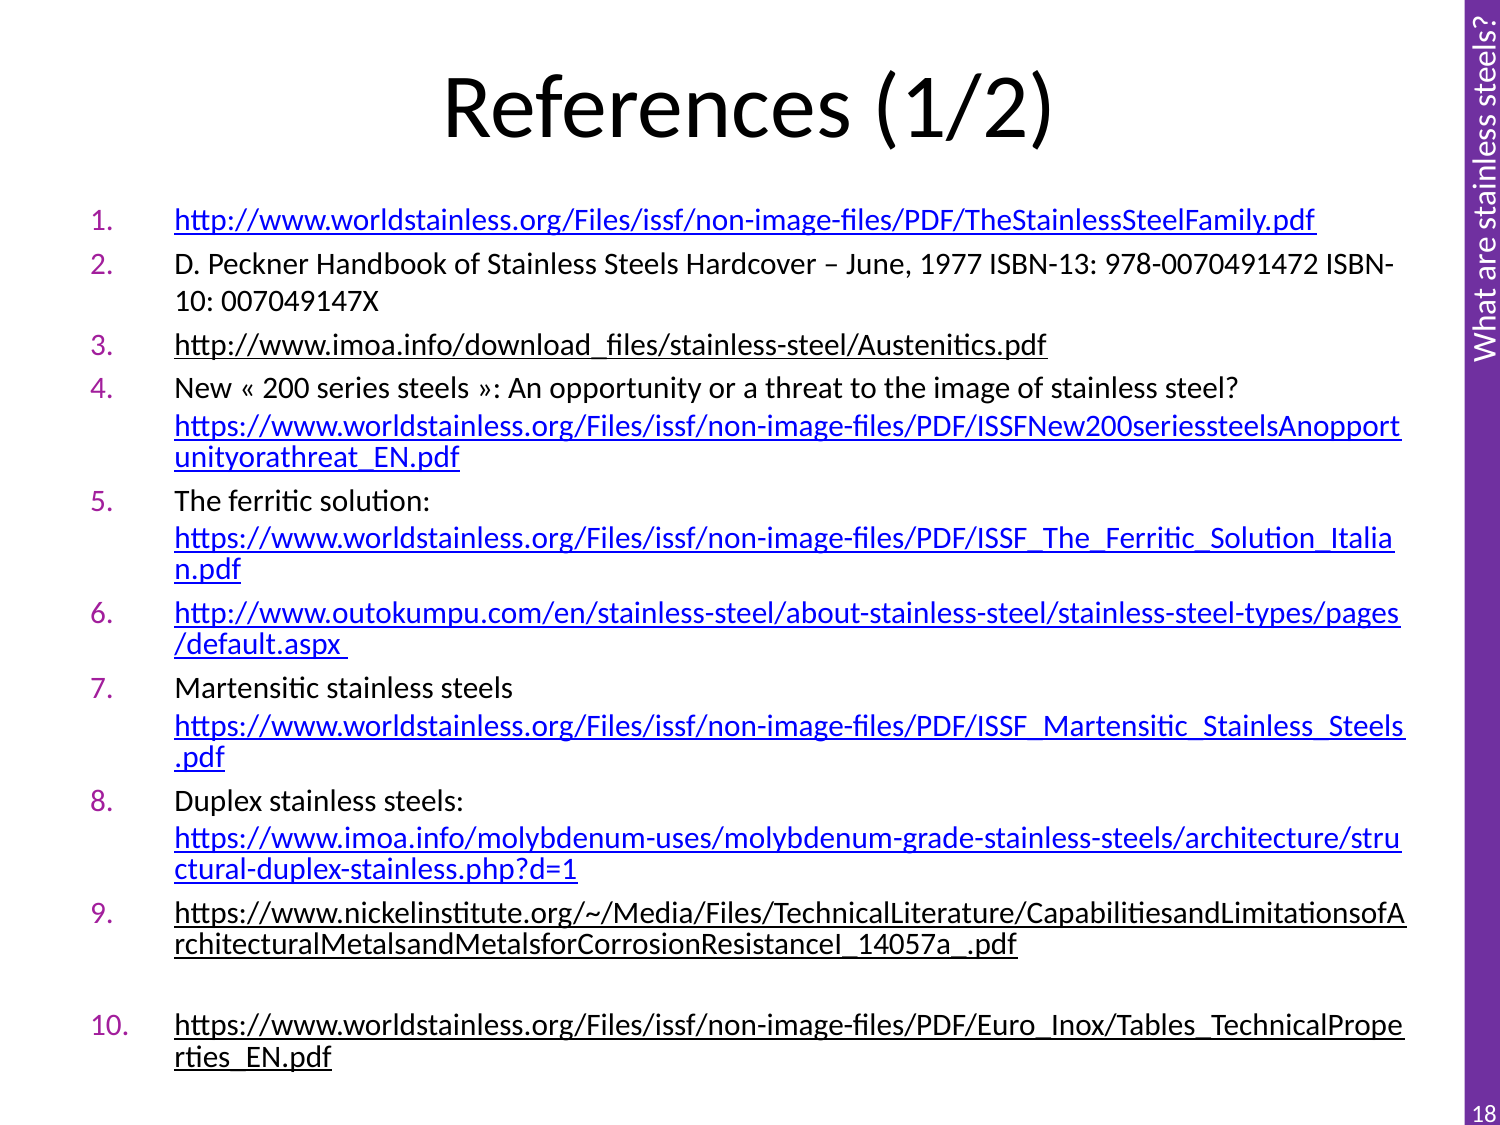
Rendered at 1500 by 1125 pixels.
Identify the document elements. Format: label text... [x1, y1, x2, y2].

list http://www.worldstainless.org/Files/issf/non-image-files/PDF/TheStainlessSteelFamily.pdf D. Peckner Handbook of Stainless Steels Hardcover – June, 1977 ISBN-13: 978-0070491472 ISBN-10: 007049147X http://www.imoa.info/download_files/stainless-steel/Austenitics.pdf New « 200 series steels »: An opportunity or a threat to the image of stainless steel? https://www.worldstainless.org/Files/issf/non-image-files/PDF/ISSFNew200seriessteelsAnopportunityorathreat_EN.pdf The ferritic solution: https://www.worldstainless.org/Files/issf/non-image-files/PDF/ISSF_The_Ferritic_Solution_Italian.pdf http://www.outokumpu.com/en/stainless-steel/about-stainless-steel/stainless-steel-types/pages/default.aspx Martensitic stainless steels https://www.worldstainless.org/Files/issf/non-image-files/PDF/ISSF_Martensitic_Stainless_Steels.pdf Duplex stainless steels: https://www.imoa.info/molybdenum-uses/molybdenum-grade-stainless-steels/architecture/structural-duplex-stainless.php?d=1 https://www.nickelinstitute.org/~/Media/Files/TechnicalLiterature/CapabilitiesandLimitationsofArchitecturalMetalsandMetalsforCorrosionResistanceI_14057a_.pdf https://www.worldstainless.org/Files/issf/non-image-files/PDF/Euro_Inox/Tables_TechnicalProperties_EN.pdf http://www.imoa.info/download_files/stainless-steel/2014-8-Specification-and-Guideline-list.pdf http://www.bssa.org.uk/topics.php?article=370&featured=1 https://www.worldstainless.org/about-stainless/what-is-stainless-steel/standards/ [75, 191, 1425, 1000]
title References (1/2) [75, 7, 1425, 191]
slide_number 18 [1446, 1082, 1500, 1125]
